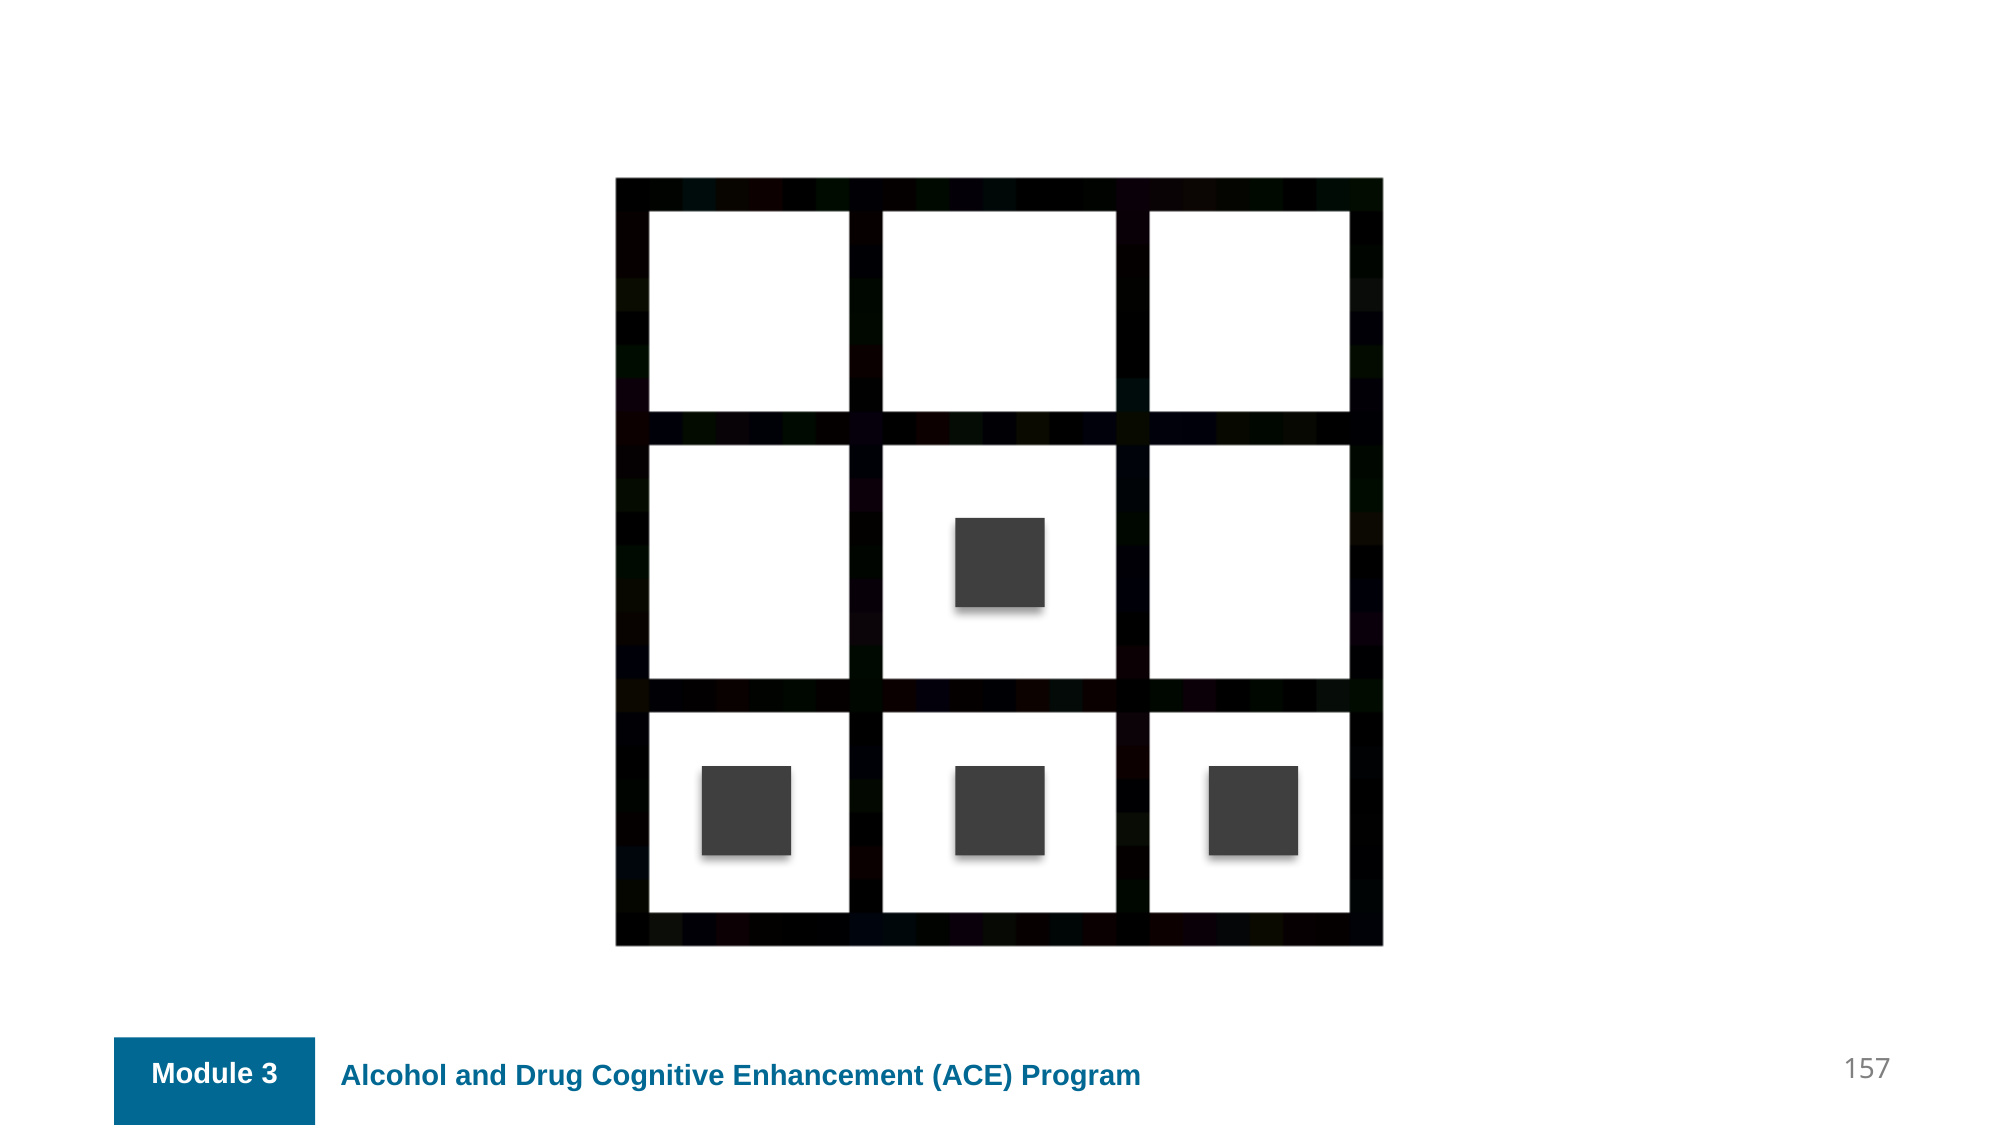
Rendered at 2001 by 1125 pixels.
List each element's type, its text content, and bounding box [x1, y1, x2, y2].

picture [583, 145, 1417, 980]
slide_number 157 [1590, 1051, 1891, 1081]
